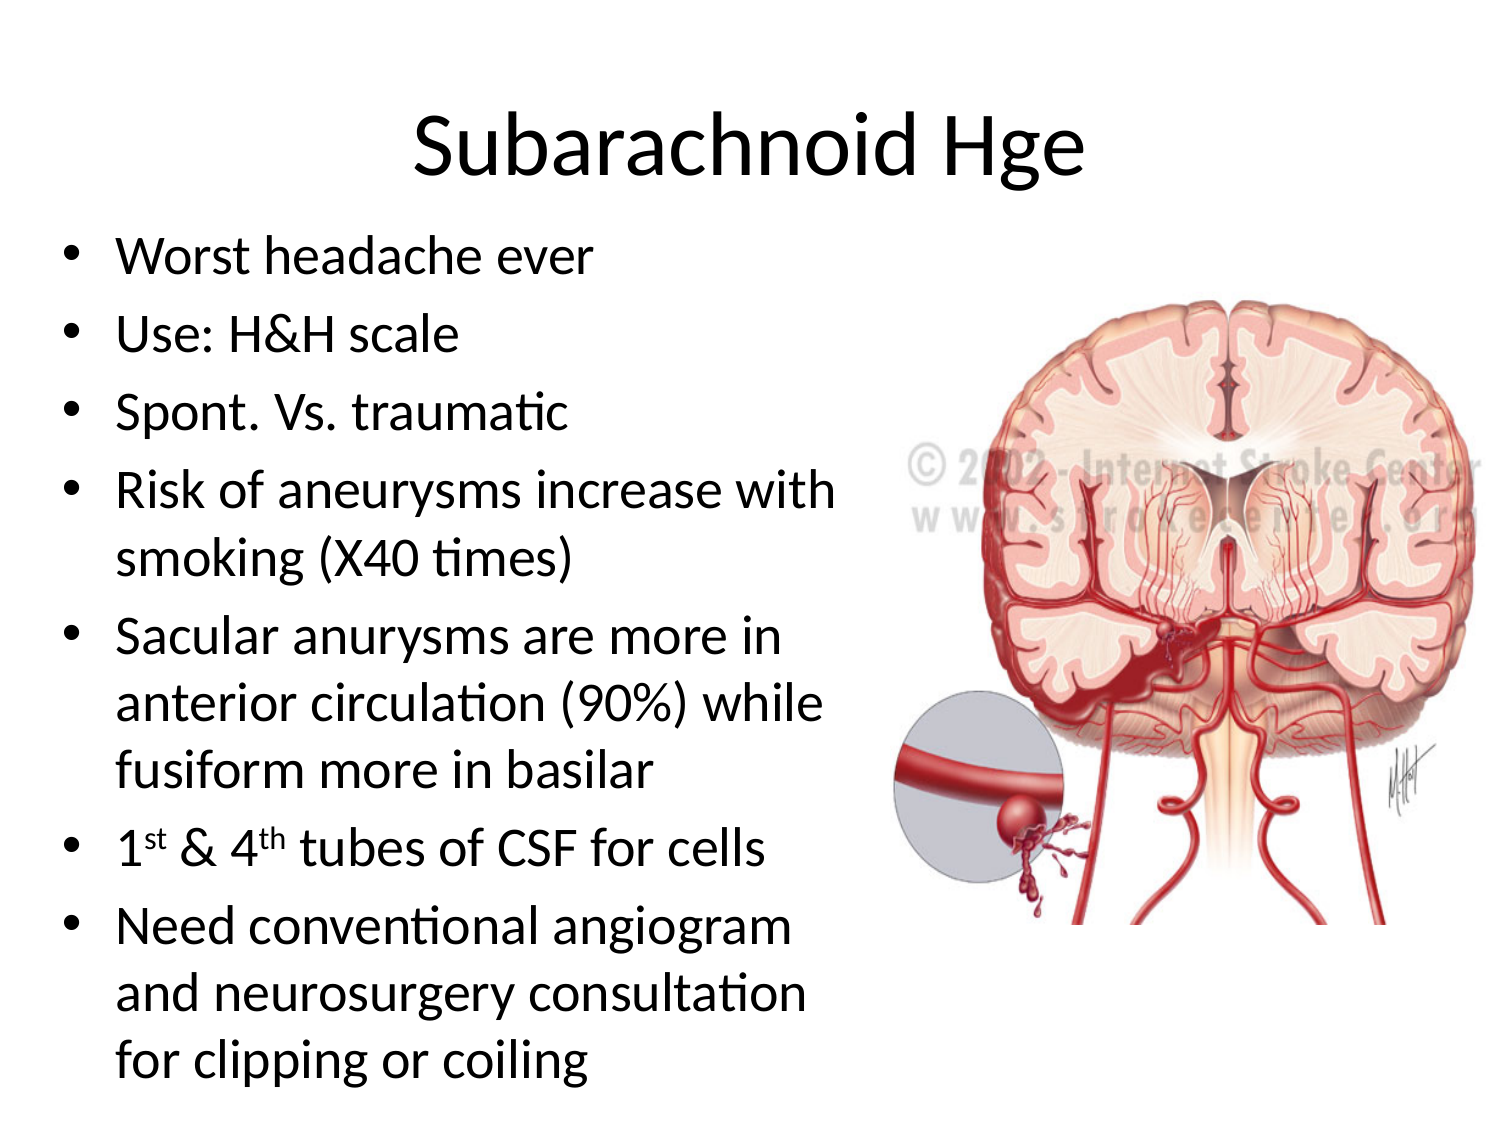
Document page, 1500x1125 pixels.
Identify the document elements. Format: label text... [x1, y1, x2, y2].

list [890, 280, 1500, 925]
title Subarachnoid Hge [75, 45, 1425, 233]
list Worst headache ever Use: H&H scale Spont. Vs. traumatic Risk of aneurysms increase with smoking (X40 times) Sacular anurysms are more in anterior circulation (90%) while fusiform more in basilar 1st & 4th tubes of CSF for cells Need conventional angiogram and neurosurgery consultation for clipping or coiling [46, 210, 868, 1102]
